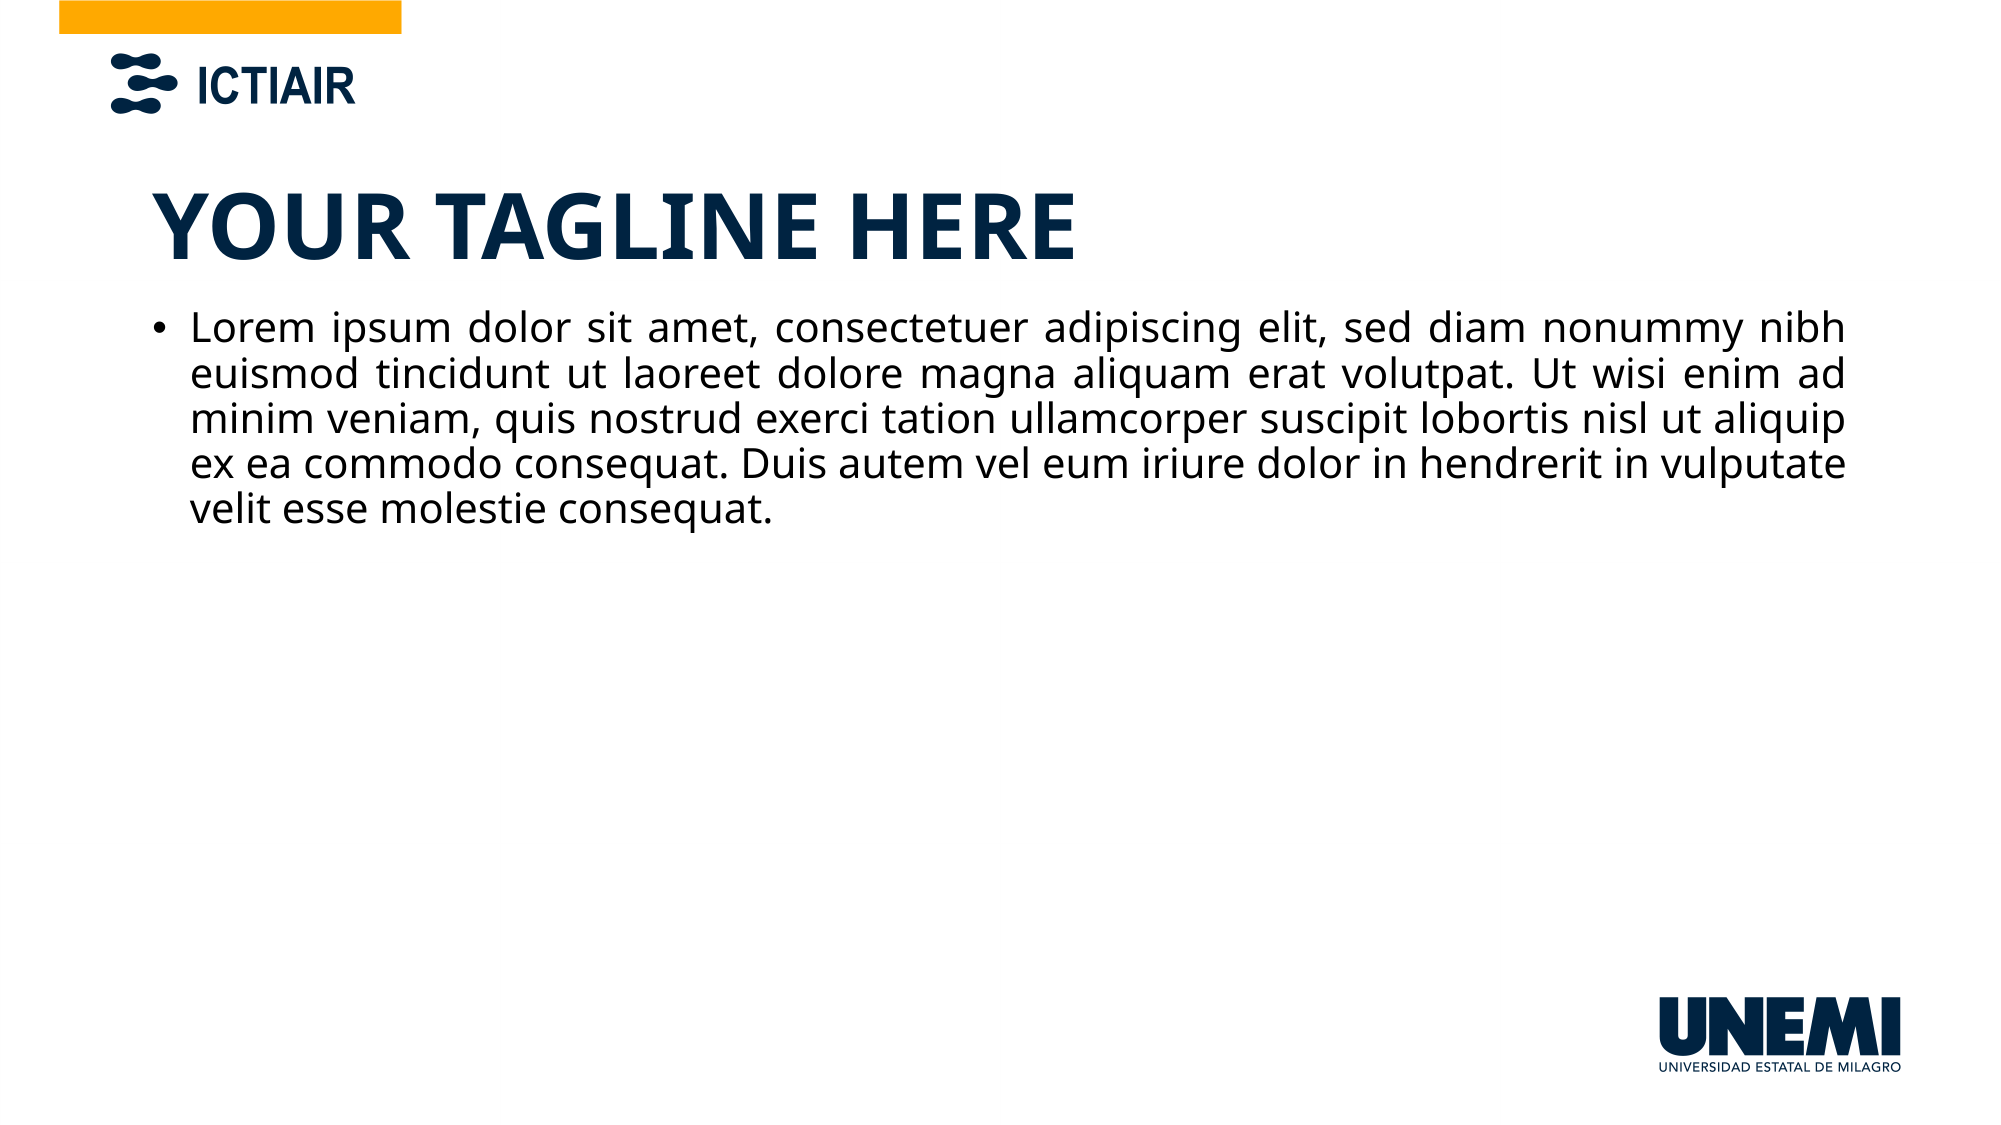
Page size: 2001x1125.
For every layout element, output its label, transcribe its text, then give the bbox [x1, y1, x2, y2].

title YOUR TAGLINE HERE [137, 159, 1863, 299]
picture [0, 0, 2001, 1125]
list Lorem ipsum dolor sit amet, consectetuer adipiscing elit, sed diam nonummy nibh euismod tincidunt ut laoreet dolore magna aliquam erat volutpat. Ut wisi enim ad minim veniam, quis nostrud exerci tation ullamcorper suscipit lobortis nisl ut aliquip ex ea commodo consequat. Duis autem vel eum iriure dolor in hendrerit in vulputate velit esse molestie consequat. [137, 299, 1863, 1014]
